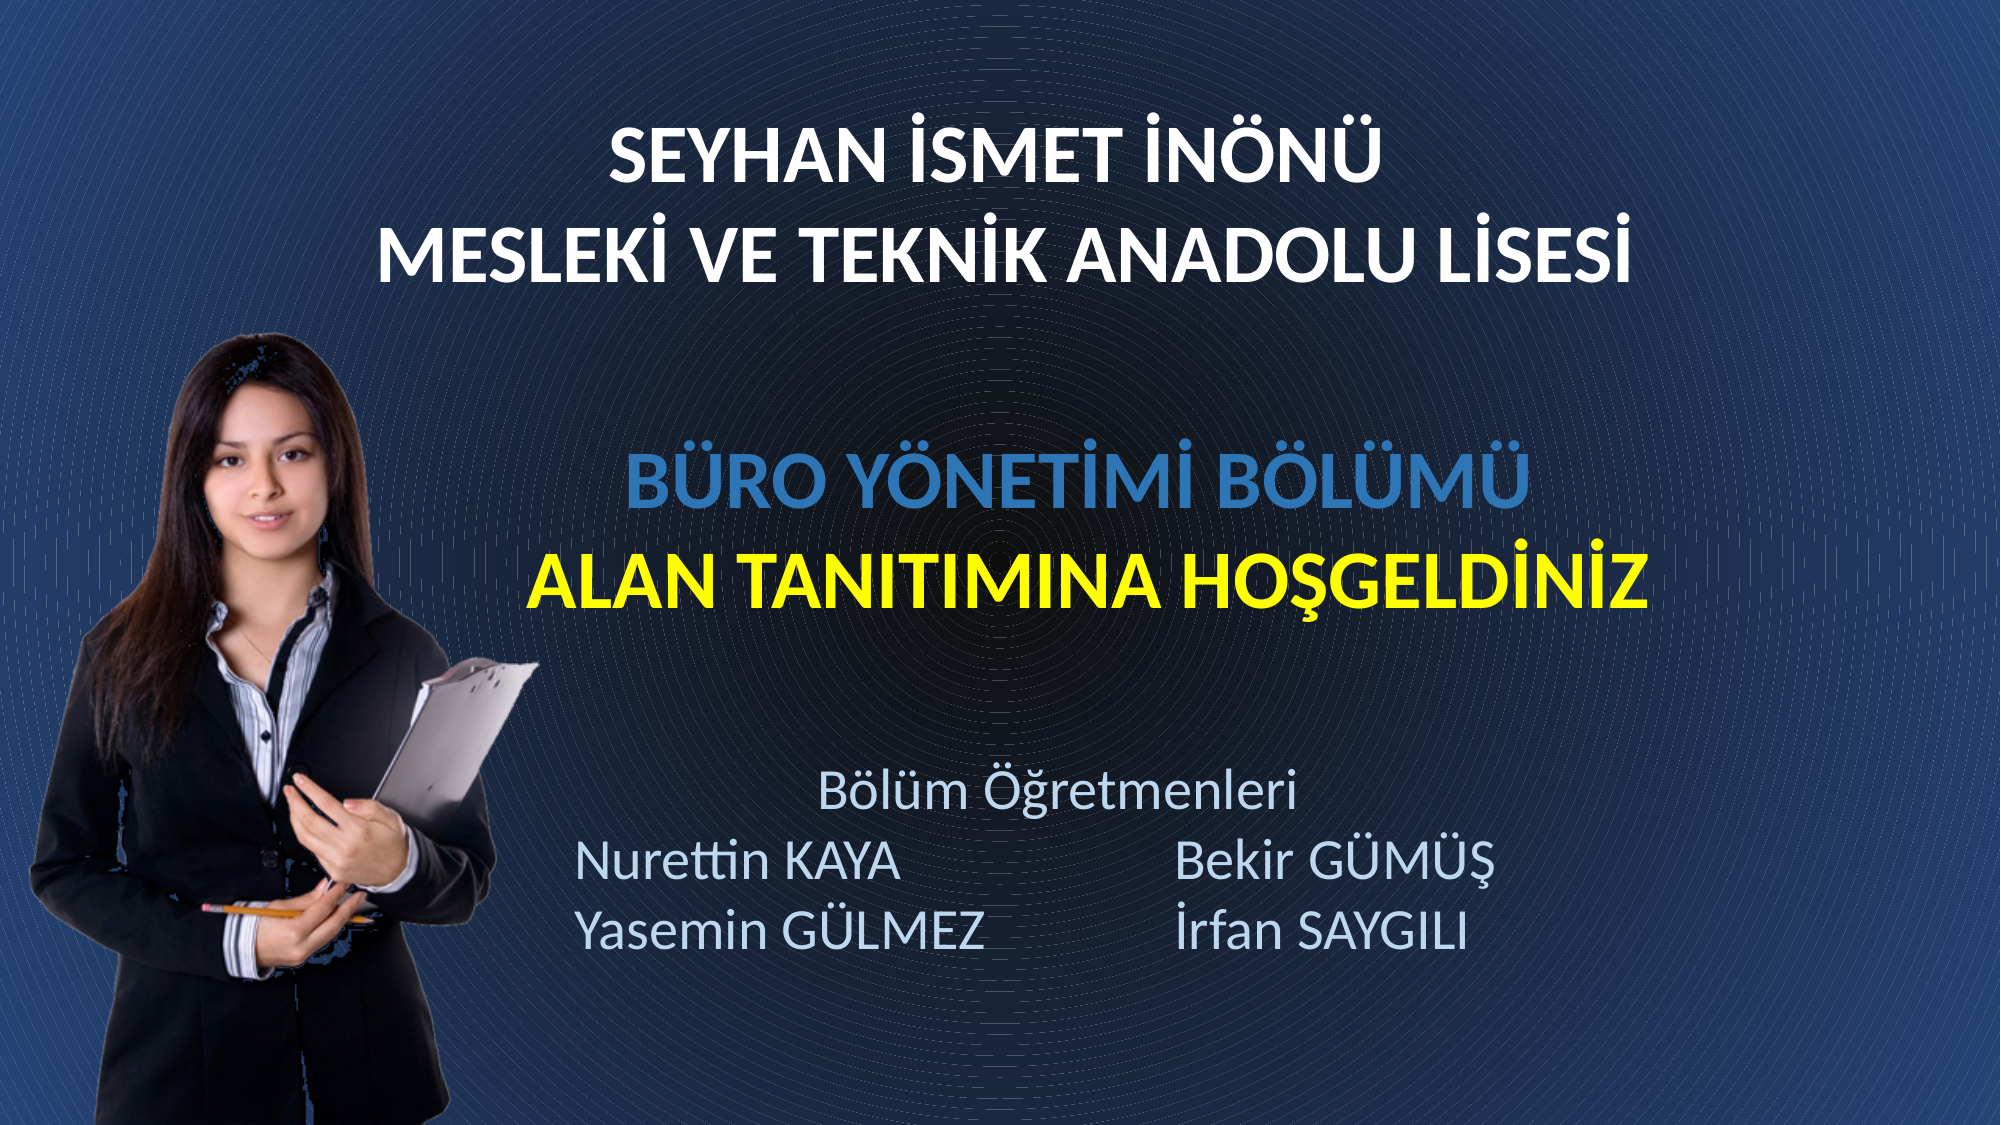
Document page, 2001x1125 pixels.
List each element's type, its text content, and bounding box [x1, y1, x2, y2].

text_box BÜRO YÖNETİMİ BÖLÜMÜ ALAN TANITIMINA HOŞGELDİNİZ [655, 417, 1746, 633]
text_box Bölüm Öğretmenleri Nurettin KAYA Bekir GÜMÜŞ Yasemin GÜLMEZ İrfan SAYGILI [655, 743, 1557, 969]
text_box SEYHAN İSMET İNÖNÜ MESLEKİ VE TEKNİK ANADOLU LİSESİ [342, 92, 1651, 307]
picture [0, 332, 655, 1125]
